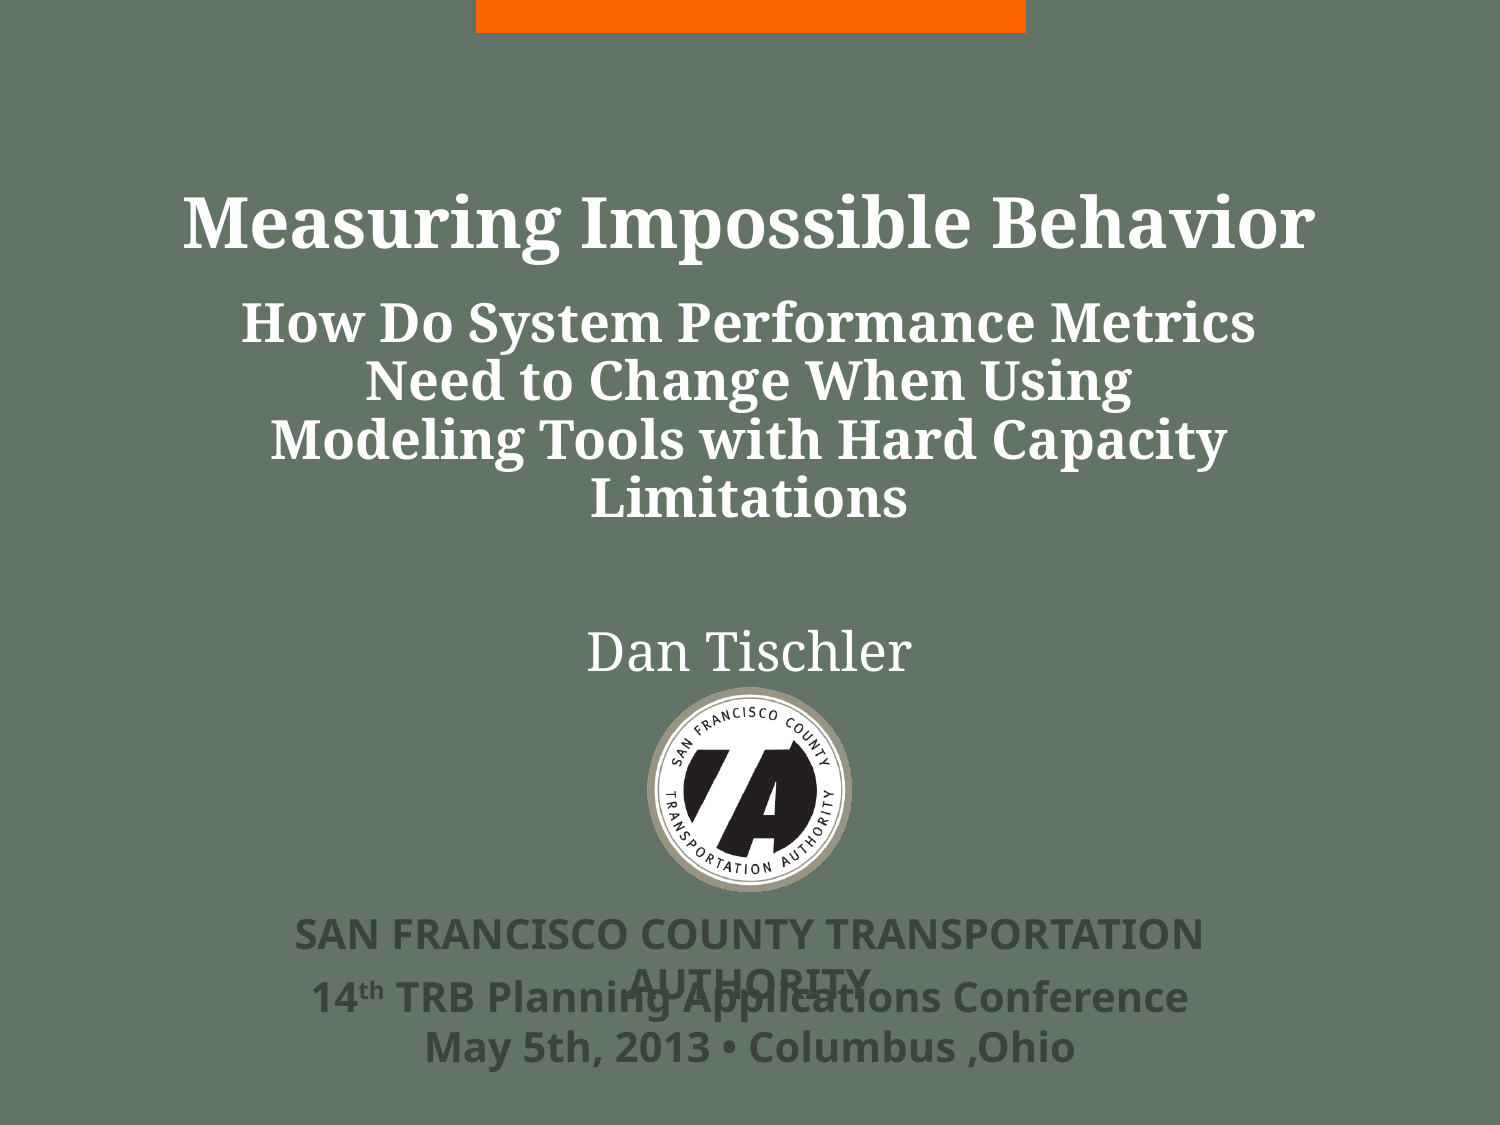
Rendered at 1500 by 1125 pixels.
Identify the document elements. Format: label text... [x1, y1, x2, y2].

text_box 14th TRB Planning Applications Conference May 5th, 2013 • Columbus ,Ohio [50, 962, 1450, 1075]
picture [647, 687, 852, 892]
footer SAN FRANCISCO COUNTY TRANSPORTATION AUTHORITY [224, 900, 1275, 950]
subtitle How Do System Performance Metrics Need to Change When Using Modeling Tools with Hard Capacity Limitations Dan Tischler [225, 287, 1275, 663]
title Measuring Impossible Behavior [112, 75, 1388, 450]
